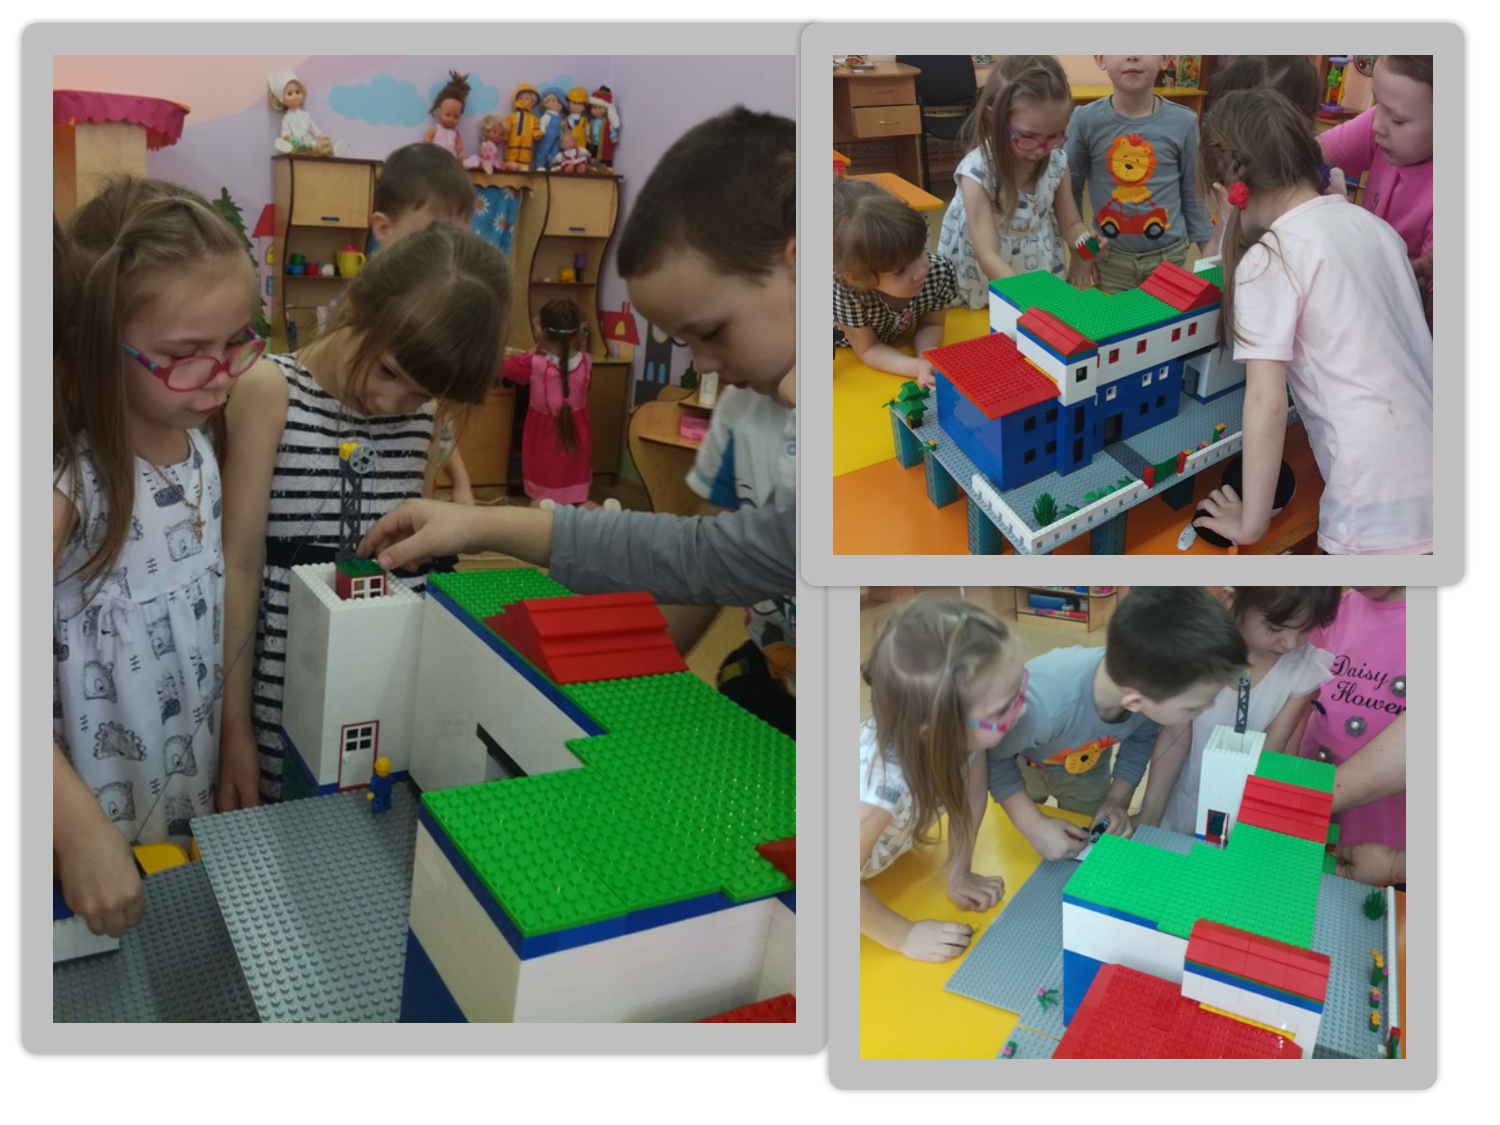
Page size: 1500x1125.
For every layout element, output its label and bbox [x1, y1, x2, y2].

picture [832, 54, 1433, 1059]
picture [52, 54, 797, 1024]
